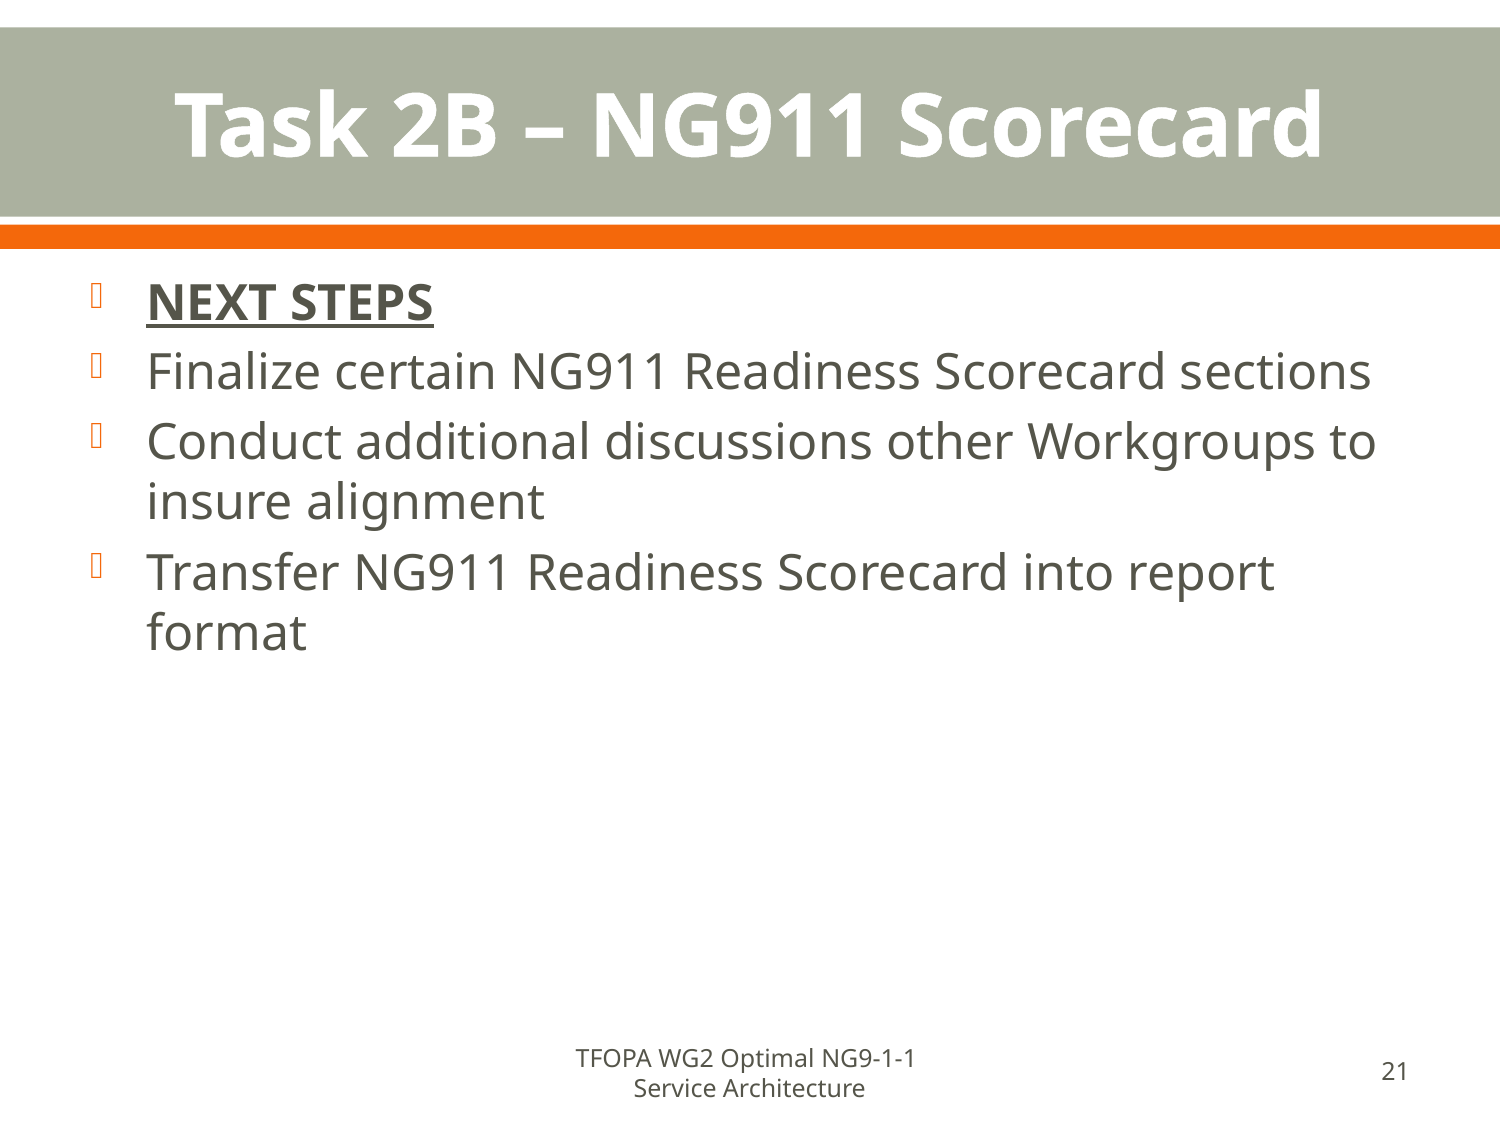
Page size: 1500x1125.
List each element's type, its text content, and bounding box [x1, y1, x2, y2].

list NEXT STEPS Finalize certain NG911 Readiness Scorecard sections Conduct additional discussions other Workgroups to insure alignment Transfer NG911 Readiness Scorecard into report format [75, 262, 1425, 1005]
footer TFOPA WG2 Optimal NG9-1-1 Service Architecture [512, 1042, 988, 1103]
title Task 2B – NG911 Scorecard [75, 29, 1425, 213]
slide_number 21 [1074, 1042, 1425, 1103]
